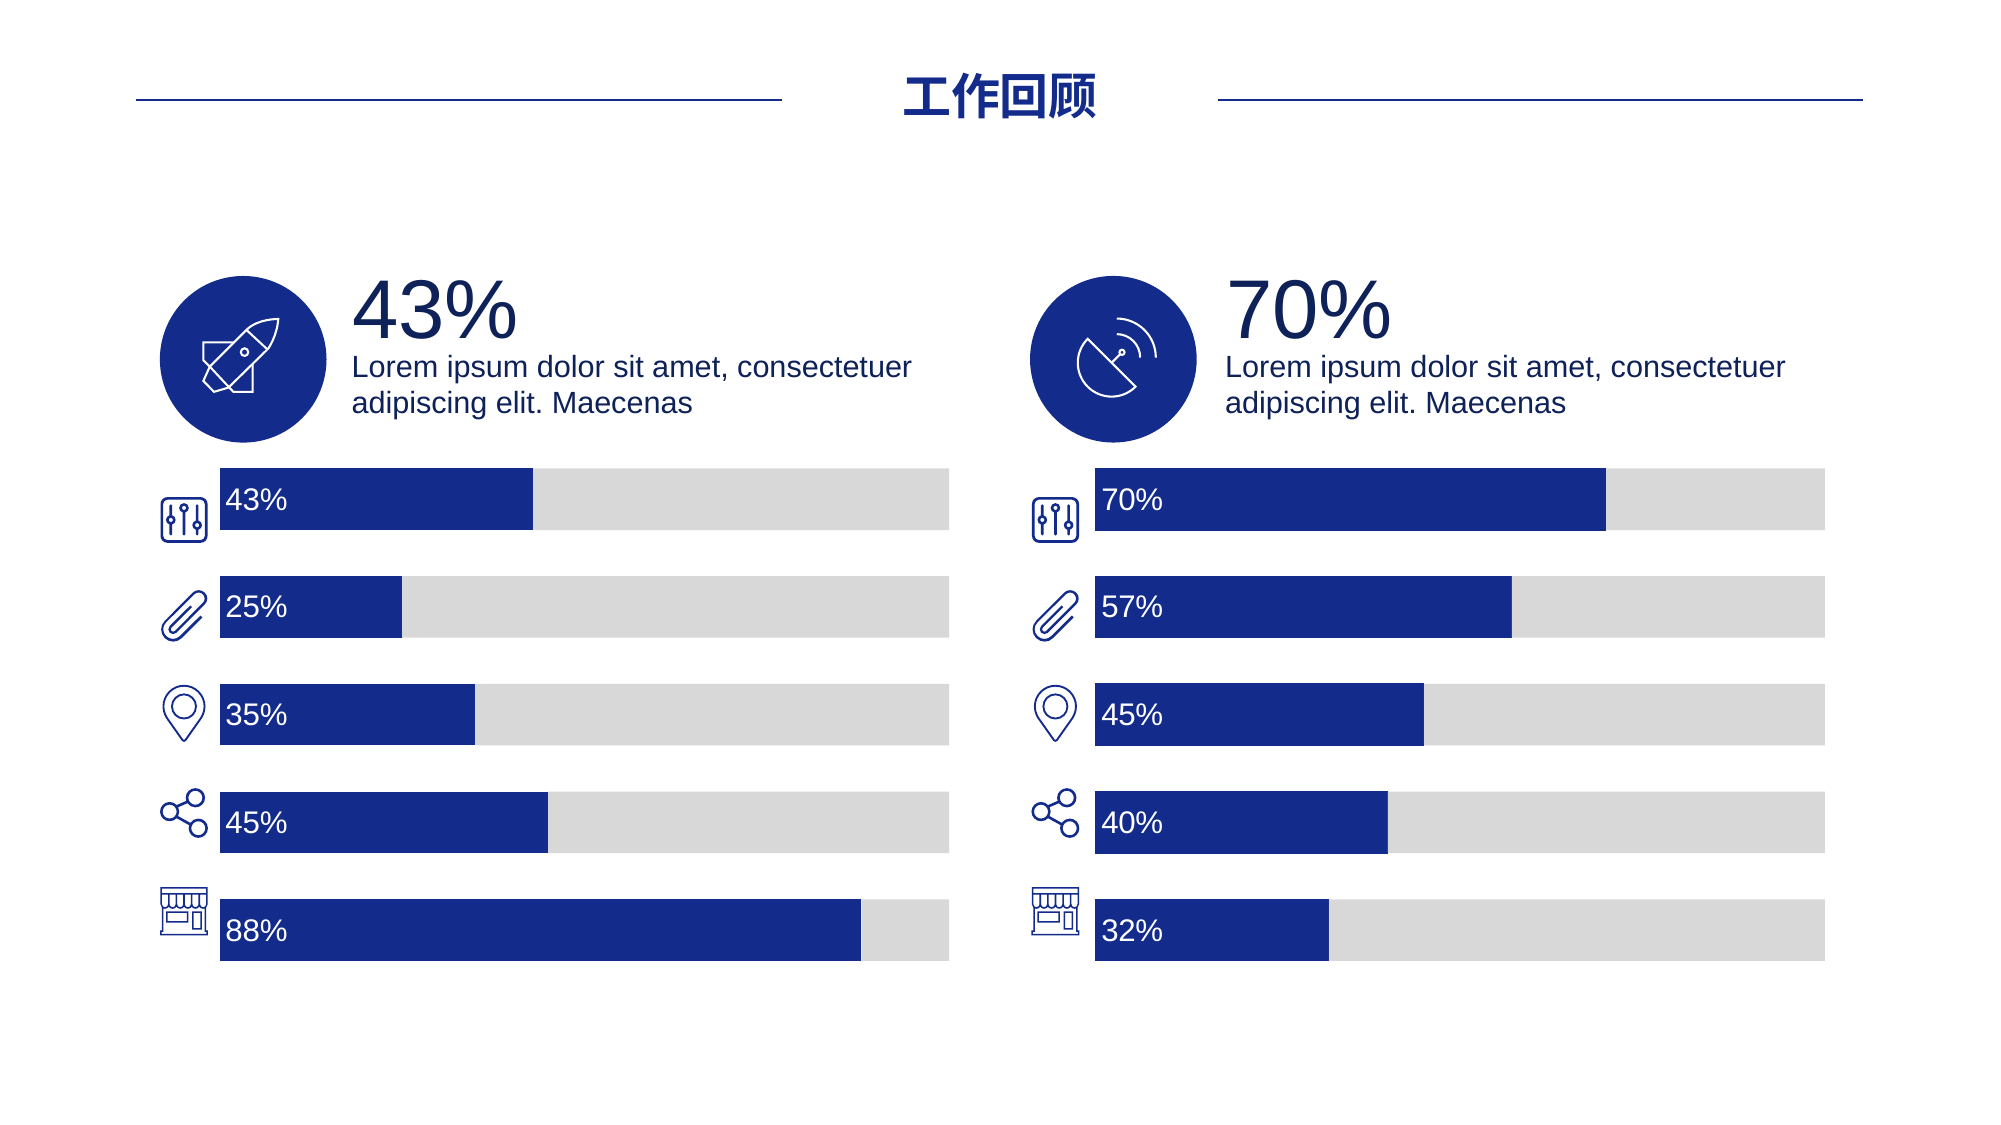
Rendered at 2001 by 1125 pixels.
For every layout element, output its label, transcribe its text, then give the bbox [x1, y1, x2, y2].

text_box [1116, 318, 1156, 358]
text_box [160, 497, 204, 543]
list 工作回顾 [785, 50, 1215, 137]
text_box 43% [352, 254, 520, 346]
text_box [1077, 338, 1136, 397]
text_box [1031, 497, 1080, 543]
text_box 70% [1226, 254, 1393, 346]
text_box [162, 684, 204, 742]
text_box [160, 788, 204, 838]
text_box [1031, 788, 1080, 838]
chart [1080, 434, 1841, 996]
text_box [1031, 887, 1080, 936]
text_box [1033, 684, 1077, 742]
text_box [1029, 275, 1198, 437]
text_box [160, 887, 204, 936]
chart [204, 434, 965, 996]
text_box [159, 275, 328, 434]
text_box Lorem ipsum dolor sit amet, consectetuer adipiscing elit. Maecenas [351, 346, 944, 420]
text_box [203, 319, 279, 392]
text_box [161, 590, 204, 642]
text_box [1032, 590, 1079, 642]
text_box Lorem ipsum dolor sit amet, consectetuer adipiscing elit. Maecenas [1225, 346, 1817, 420]
